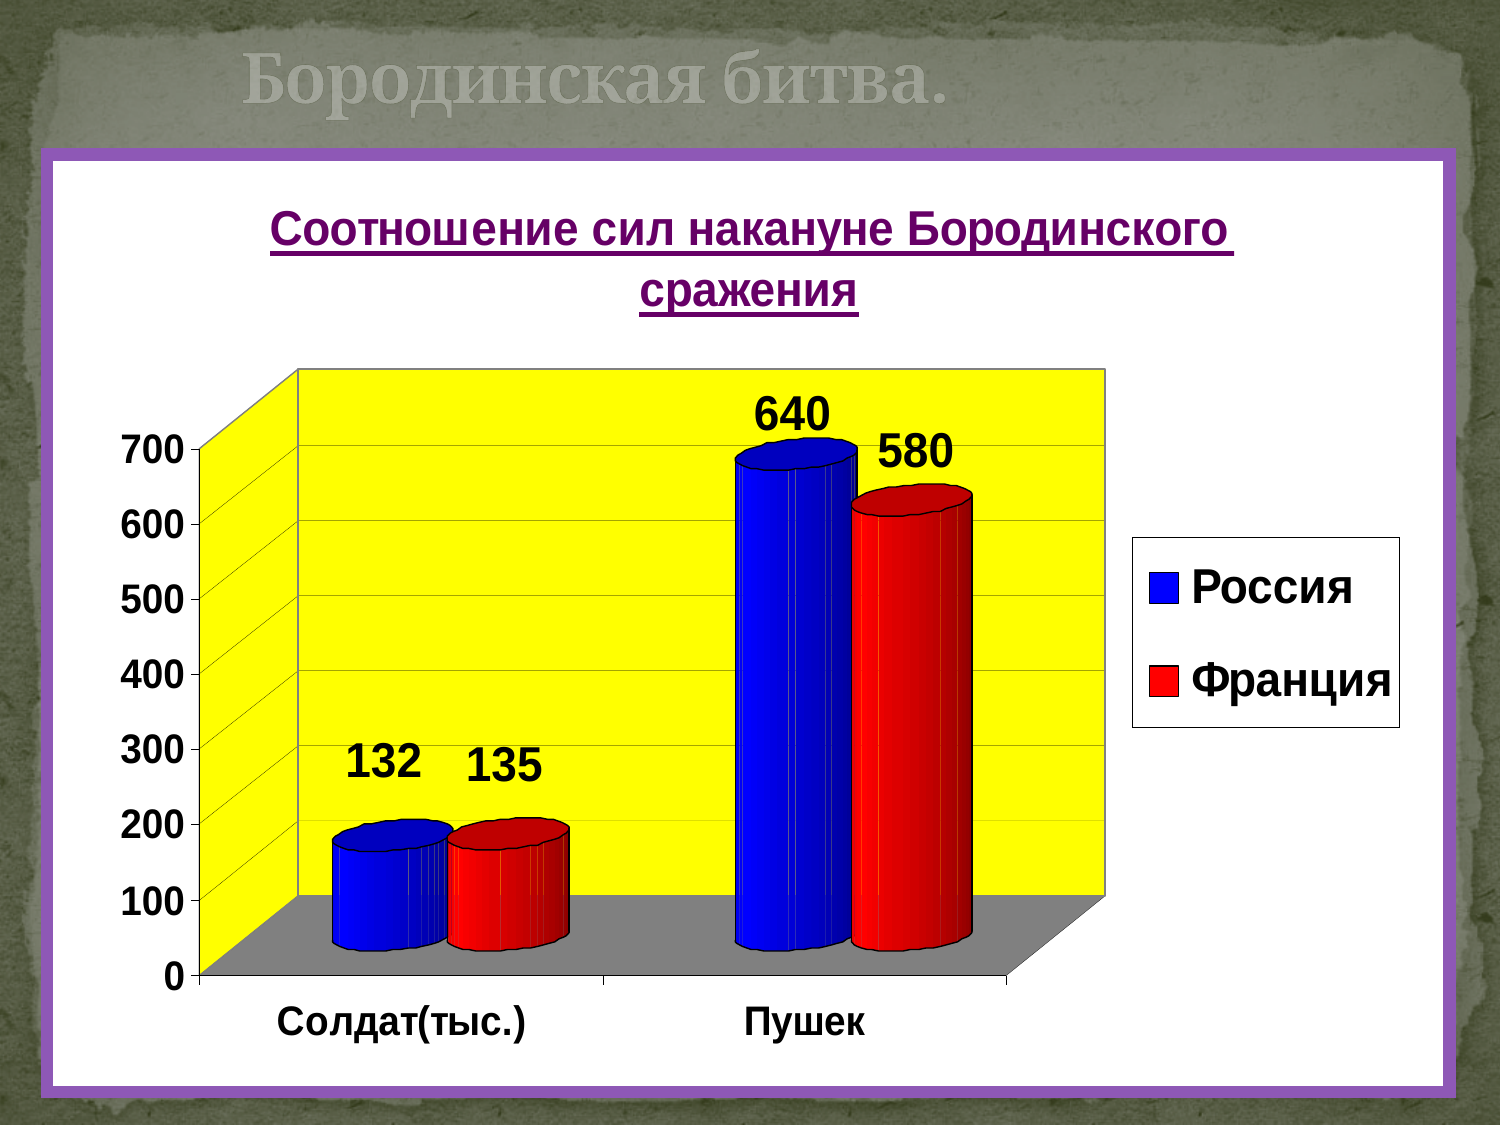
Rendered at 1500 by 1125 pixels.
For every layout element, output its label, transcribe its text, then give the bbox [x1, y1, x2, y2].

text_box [56, 164, 1440, 1083]
title Бородинская битва. [224, 24, 1475, 125]
